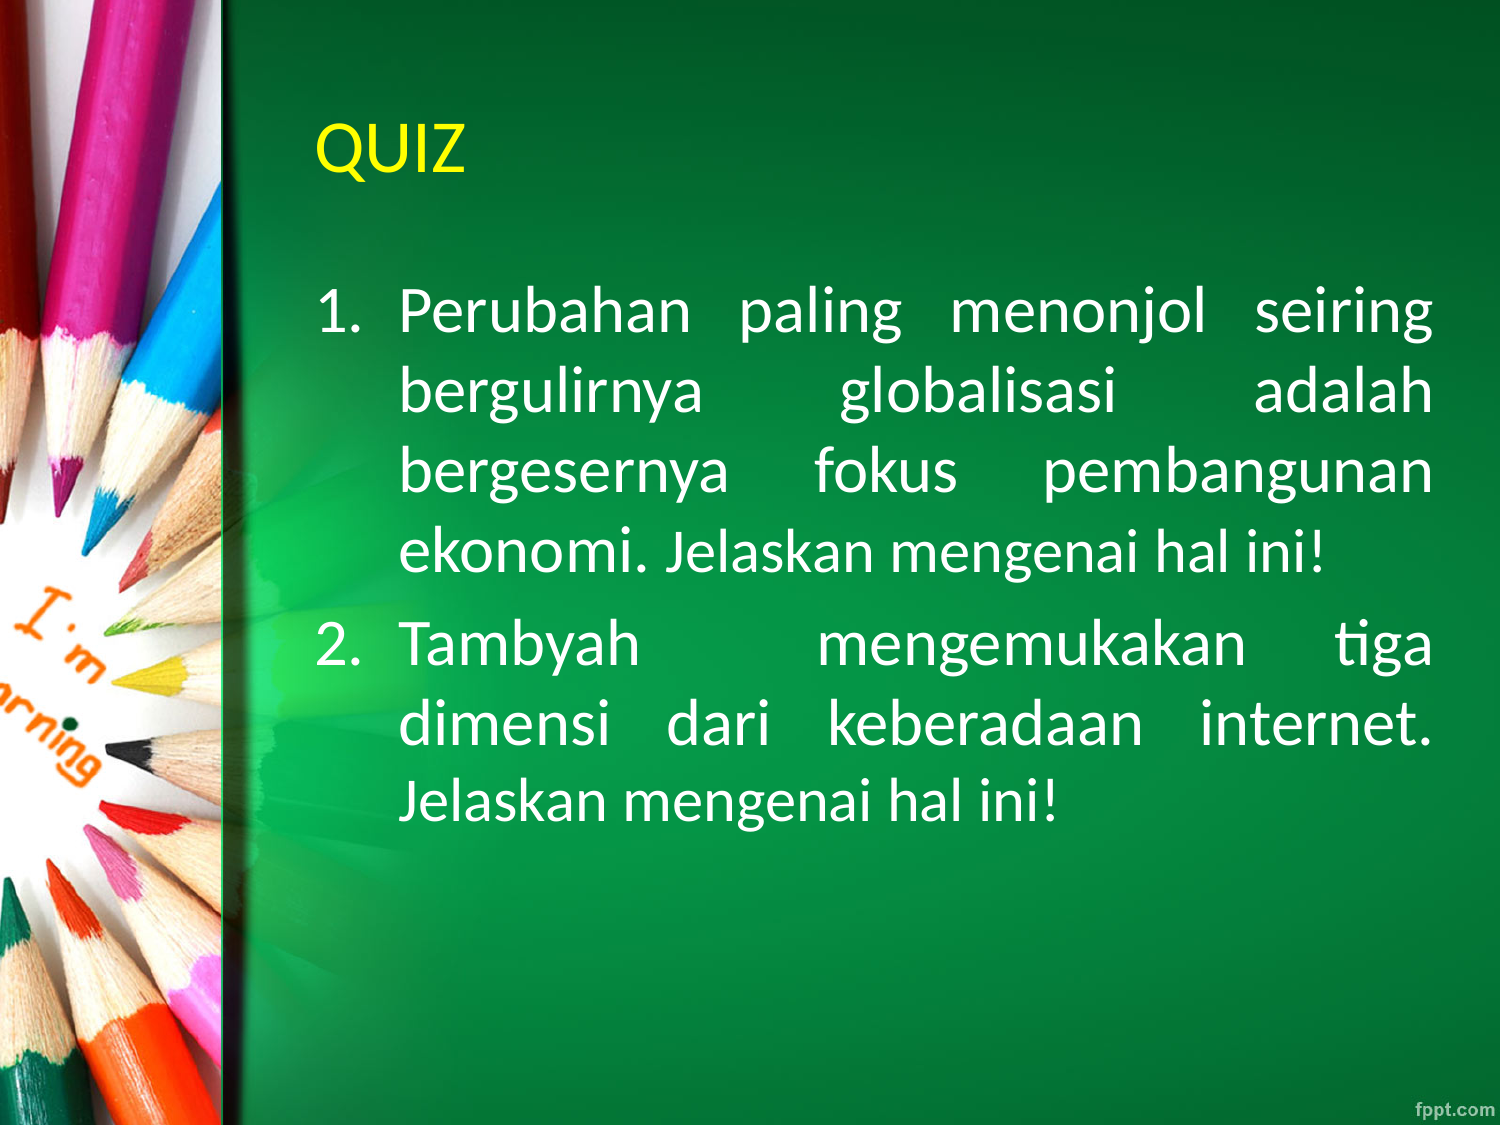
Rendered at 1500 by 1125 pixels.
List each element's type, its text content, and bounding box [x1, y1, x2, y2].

picture [0, 0, 1500, 1125]
list Perubahan paling menonjol seiring bergulirnya globalisasi adalah bergesernya fokus pembangunan ekonomi. Jelaskan mengenai hal ini! Tambyah mengemukakan tiga dimensi dari keberadaan internet. Jelaskan mengenai hal ini! [299, 257, 1450, 950]
title QUIZ [299, 86, 1450, 199]
